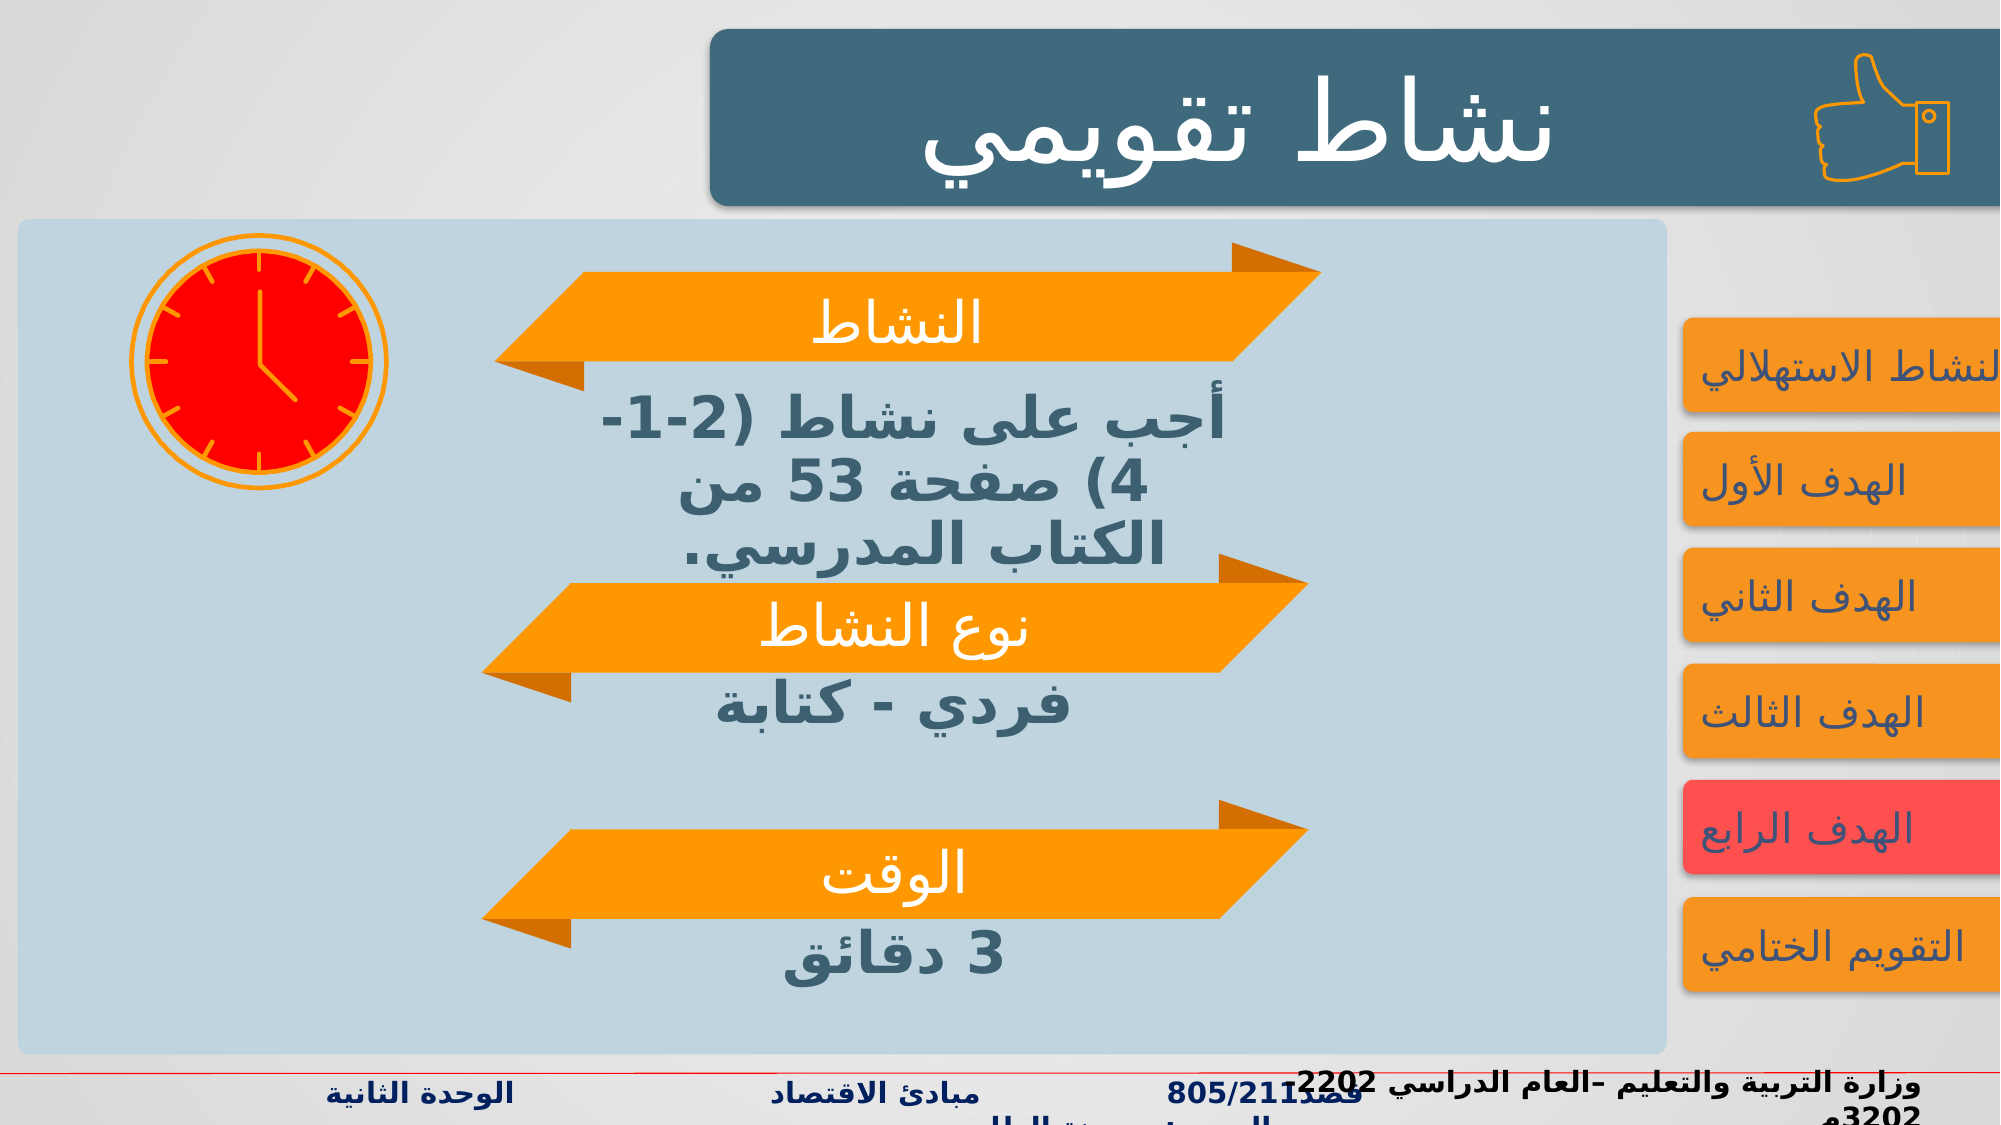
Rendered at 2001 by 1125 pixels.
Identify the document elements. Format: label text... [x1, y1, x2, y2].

text_box أجب على نشاط (2-1-4) صفحة 53 من الكتاب المدرسي. [582, 404, 1246, 553]
text_box [708, 27, 2000, 208]
text_box النشاط الاستهلالي [1682, 316, 2000, 414]
text_box الهدف الثالث [1682, 662, 2000, 760]
text_box الهدف الثاني [1682, 546, 2000, 644]
text_box الهدف الأول [1682, 430, 2000, 528]
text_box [1815, 54, 1949, 181]
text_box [481, 553, 1309, 703]
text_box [494, 242, 1322, 392]
text_box فردي - كتابة [573, 703, 1216, 739]
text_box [0, 1066, 2000, 1125]
text_box نشاط تقويمي [903, 41, 1576, 192]
text_box الهدف الرابع [1682, 778, 2000, 876]
text_box [16, 218, 1668, 1056]
text_box التقويم الختامي [1682, 896, 2000, 993]
text_box 3 دقائق [573, 949, 1216, 989]
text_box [131, 235, 387, 489]
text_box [481, 799, 1309, 949]
